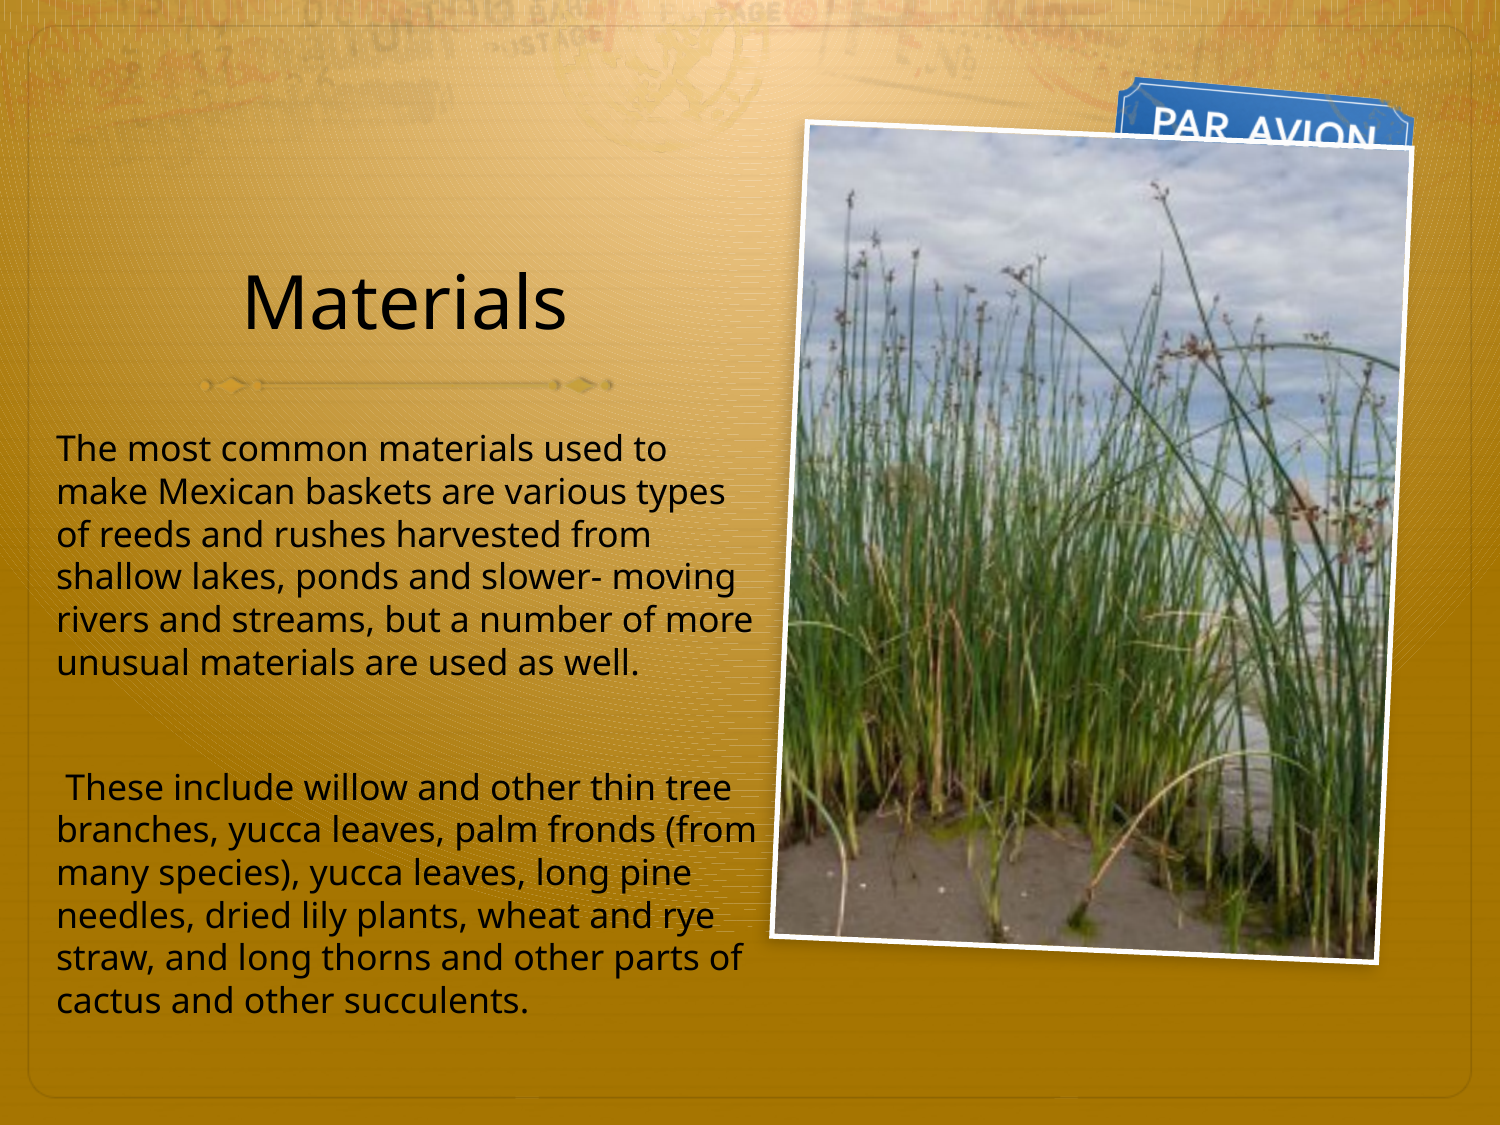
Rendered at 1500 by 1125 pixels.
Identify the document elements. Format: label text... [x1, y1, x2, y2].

list The most common materials used to make Mexican baskets are various types of reeds and rushes harvested from shallow lakes, ponds and slower- moving rivers and streams, but a number of more unusual materials are used as well. These include willow and other thin tree branches, yucca leaves, palm fronds (from many species), yucca leaves, long pine needles, dried lily plants, wheat and rye straw, and long thorns and other parts of cactus and other succulents. [41, 418, 775, 1090]
picture [0, 0, 1500, 1125]
title Materials [97, 71, 713, 352]
